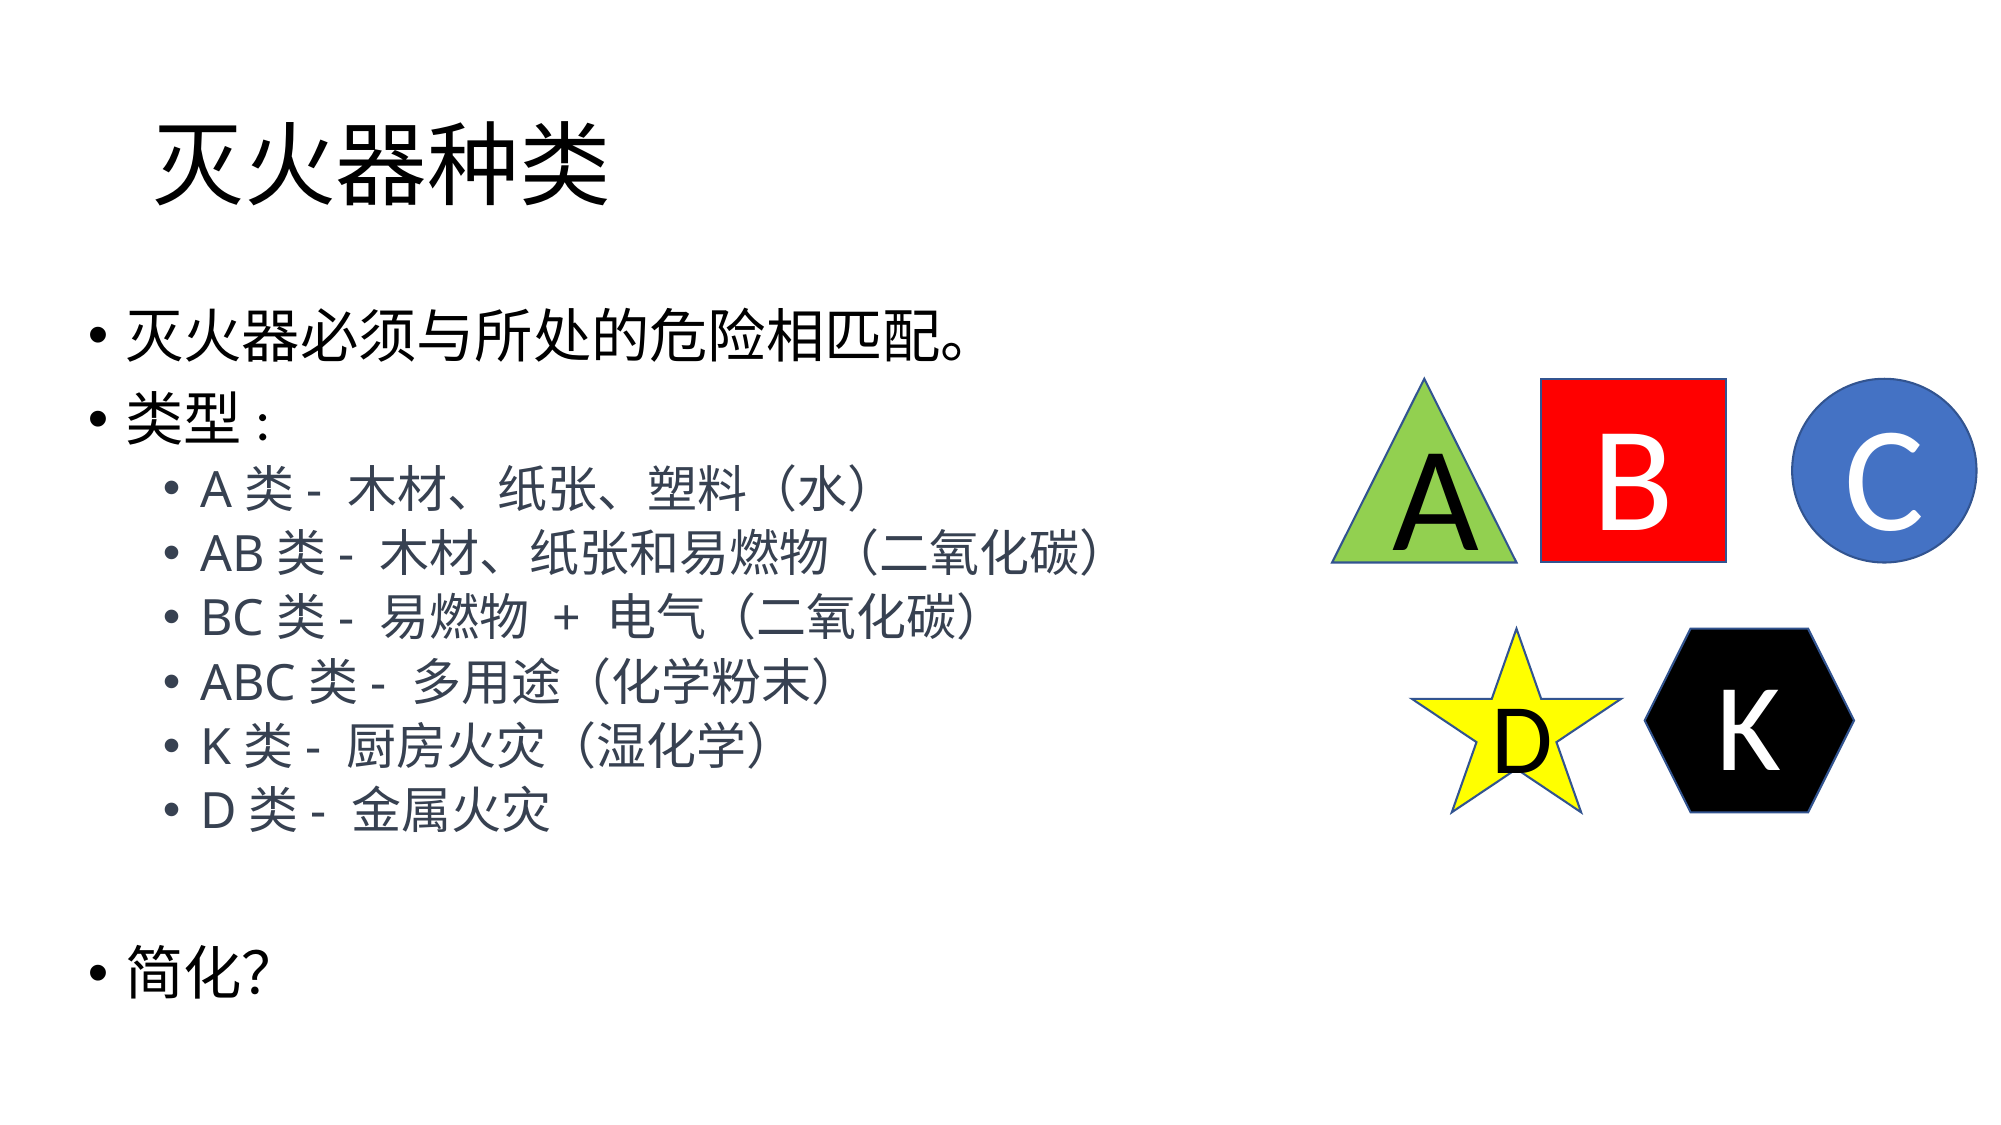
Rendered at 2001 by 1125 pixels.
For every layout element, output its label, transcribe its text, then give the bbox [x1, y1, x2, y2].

text_box C [1791, 377, 1978, 564]
text_box D [1408, 625, 1625, 815]
text_box B [1540, 378, 1727, 563]
text_box A [1330, 376, 1519, 564]
title 灭火器种类 [137, 59, 1863, 278]
list 灭火器必须与所处的危险相匹配。 类型: A类- 木材、纸张、塑料（水） AB类- 木材、纸张和易燃物（二氧化碳） BC类- 易燃物 + 电气（二氧化碳） ABC类- 多用途（化学粉末） K类- 厨房火灾（湿化学） D类- 金属火灾 简化？ [72, 299, 1158, 1088]
text_box K [1643, 627, 1856, 814]
